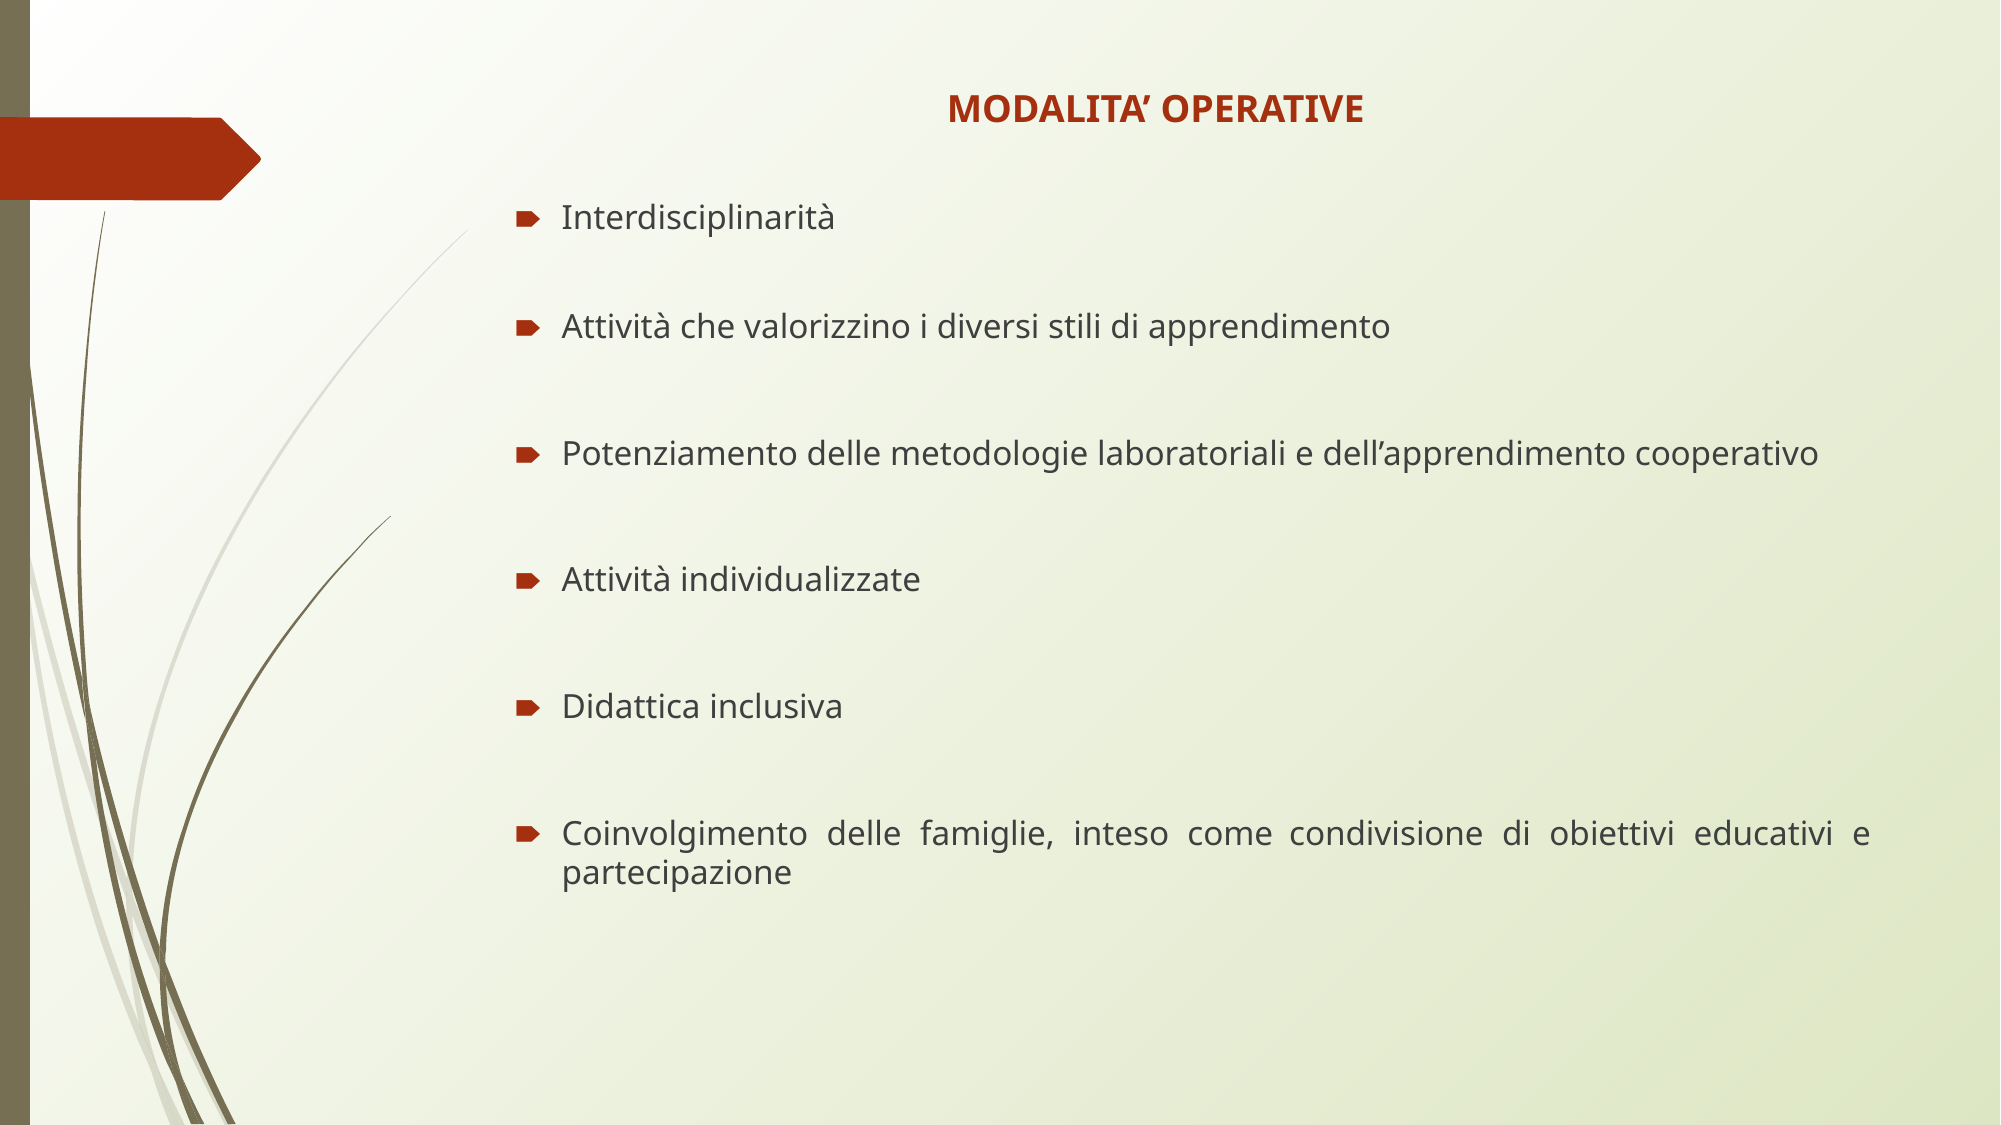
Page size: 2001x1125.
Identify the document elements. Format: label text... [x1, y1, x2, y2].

list MODALITA’ OPERATIVE Interdisciplinarità Attività che valorizzino i diversi stili di apprendimento Potenziamento delle metodologie laboratoriali e dell’apprendimento cooperativo Attività individualizzate Didattica inclusiva Coinvolgimento delle famiglie, inteso come condivisione di obiettivi educativi e partecipazione [424, 77, 1888, 1055]
